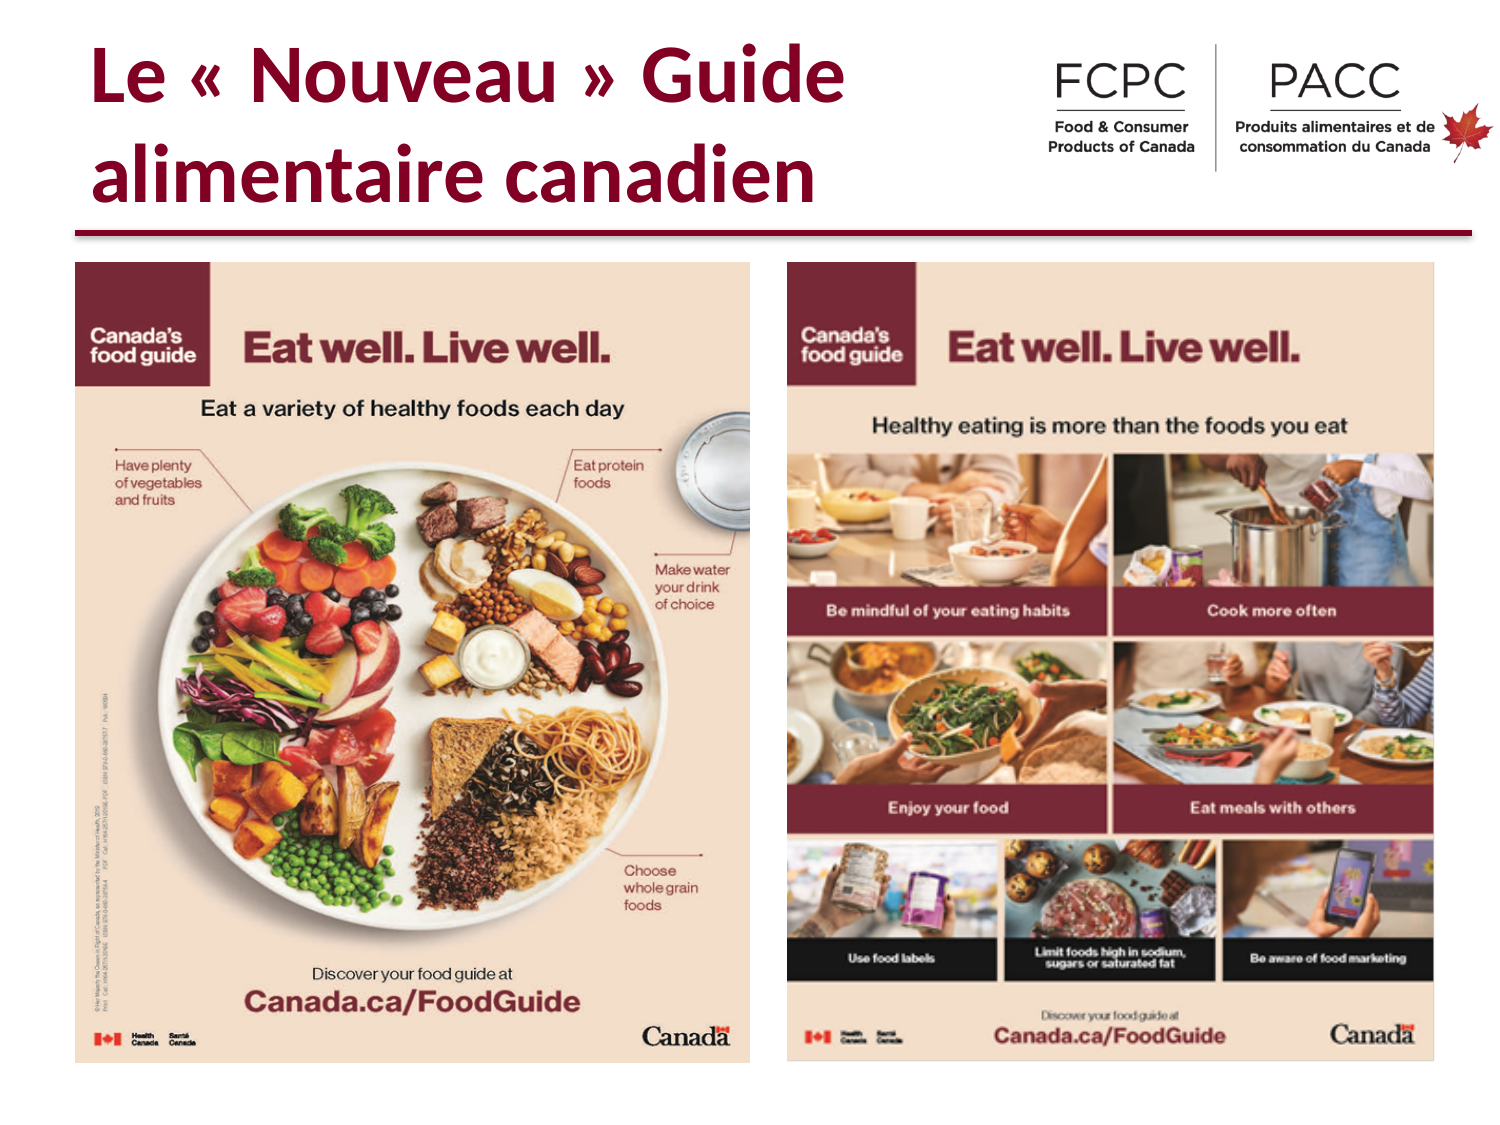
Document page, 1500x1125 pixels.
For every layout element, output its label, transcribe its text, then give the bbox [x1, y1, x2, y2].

title Le « Nouveau » Guide alimentaire canadien [75, 24, 1038, 213]
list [74, 262, 751, 1063]
picture [787, 262, 1437, 1063]
picture [1040, 27, 1500, 188]
